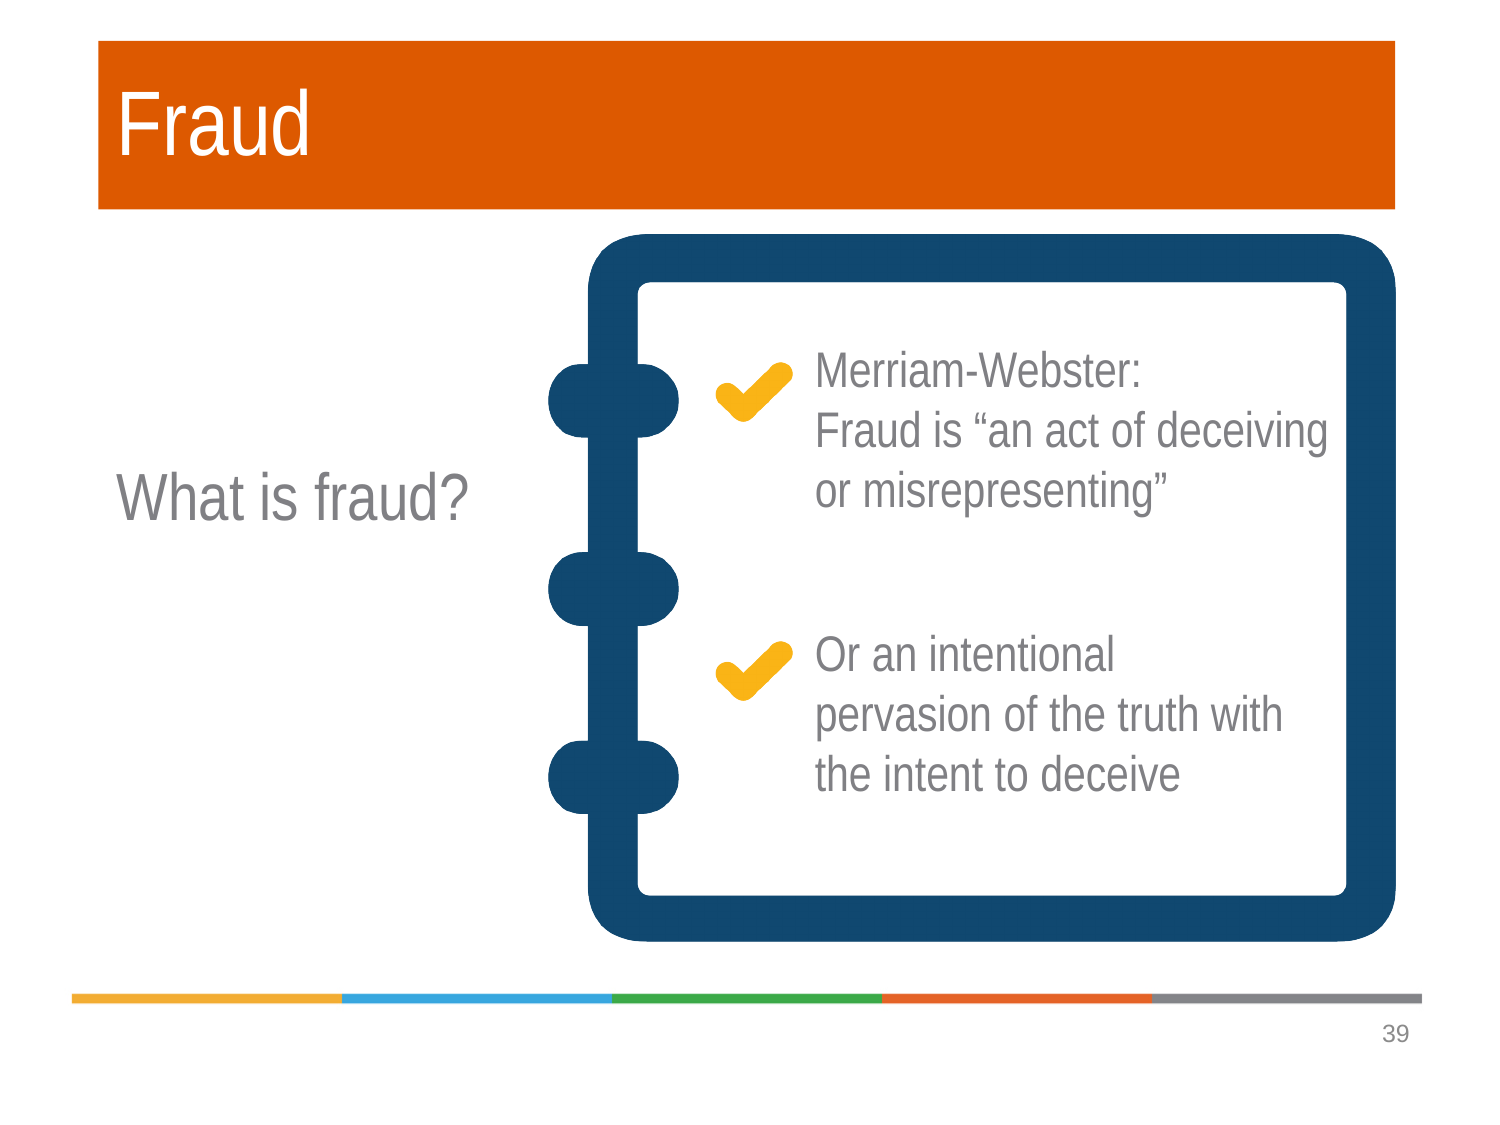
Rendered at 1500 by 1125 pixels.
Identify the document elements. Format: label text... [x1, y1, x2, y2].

list What is fraud? [101, 455, 588, 965]
picture [0, 987, 1500, 1014]
picture [548, 234, 1396, 942]
title Fraud [101, 24, 1396, 229]
